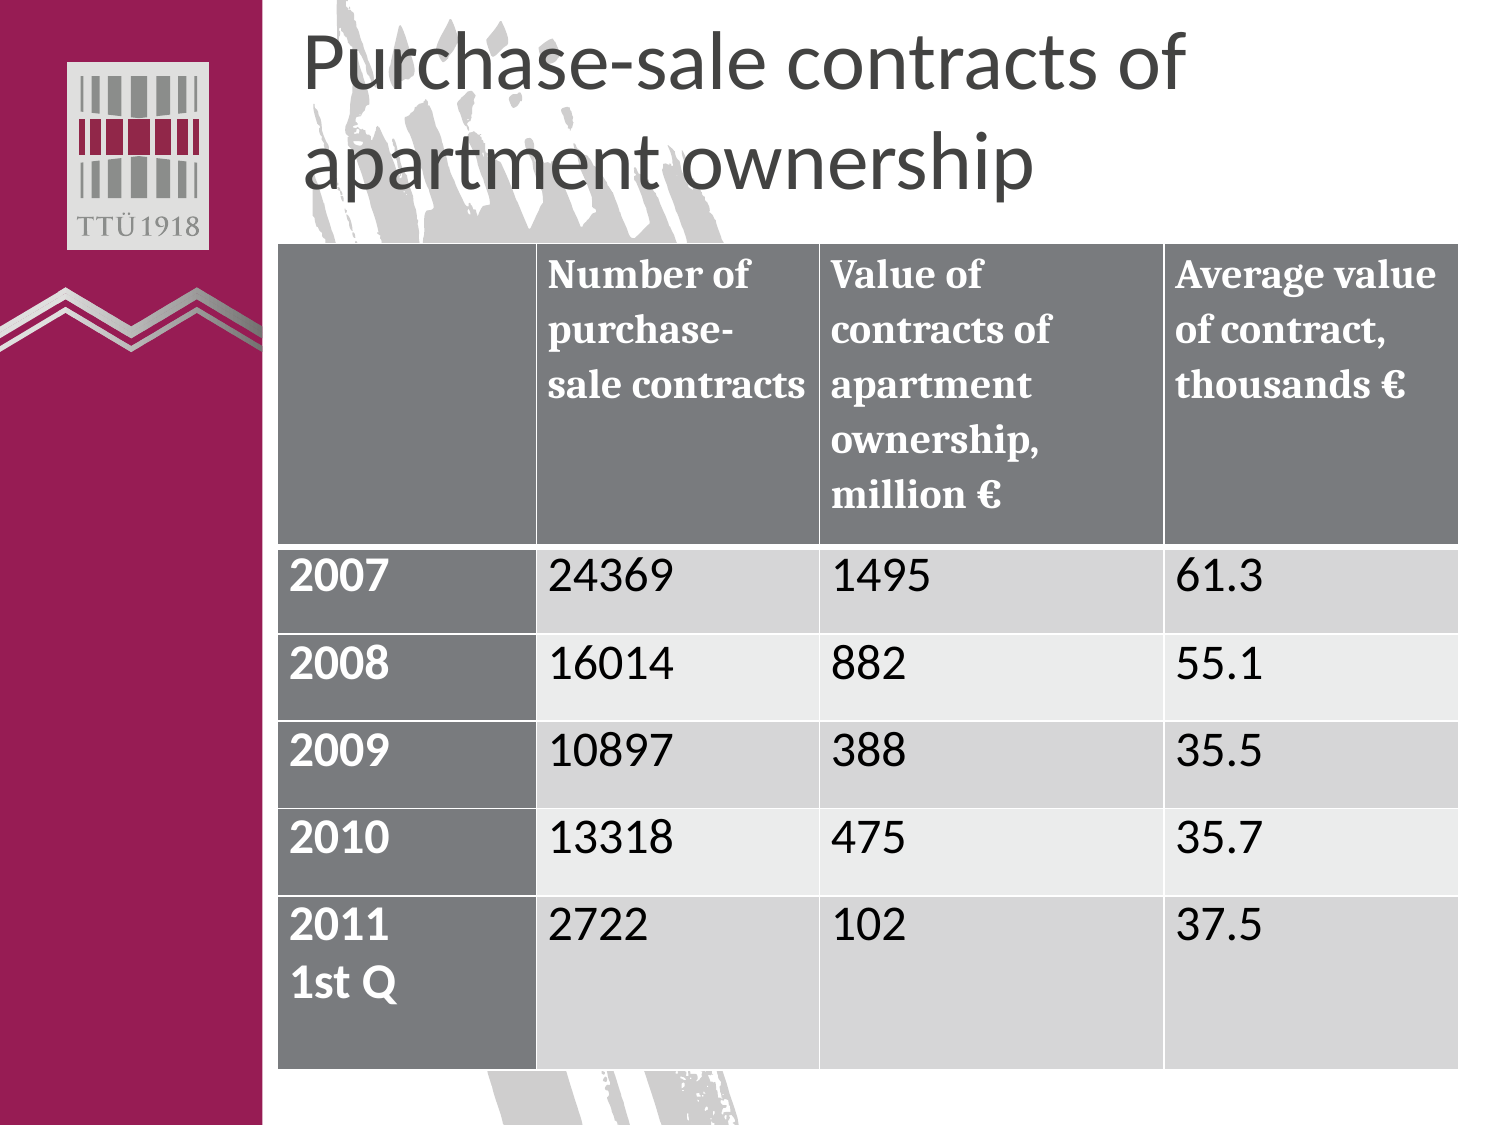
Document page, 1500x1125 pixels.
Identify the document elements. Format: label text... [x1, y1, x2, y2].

table_cell 2007 [278, 550, 536, 633]
table_cell 882 [820, 635, 1163, 720]
table_cell 475 [820, 809, 1163, 895]
table_header Average value of contract, thousands € [1165, 244, 1458, 544]
table_cell 35.5 [1165, 722, 1458, 808]
table_cell 13318 [537, 809, 819, 895]
table_cell 61.3 [1165, 550, 1458, 633]
table_header Value of contracts of apartment ownership, million € [820, 244, 1163, 544]
table_cell 1495 [820, 550, 1163, 633]
table_cell 2010 [278, 809, 536, 895]
table_header Number of purchase-sale contracts [537, 244, 819, 544]
table_cell 16014 [537, 635, 819, 720]
table_cell 2008 [278, 635, 536, 720]
table_cell 10897 [537, 722, 819, 808]
table_cell 35.7 [1165, 809, 1458, 895]
table_cell 102 [820, 897, 1163, 1069]
table_cell 55.1 [1165, 635, 1458, 720]
table_cell 2009 [278, 722, 536, 808]
table_cell 388 [820, 722, 1163, 808]
table_cell 2722 [537, 897, 819, 1069]
table_header [278, 244, 536, 544]
table_cell 37.5 [1165, 897, 1458, 1069]
table_cell 2011 1st Q [278, 897, 536, 1069]
table_cell 24369 [537, 550, 819, 633]
title Purchase-sale contracts of apartment ownership [287, 62, 1476, 251]
